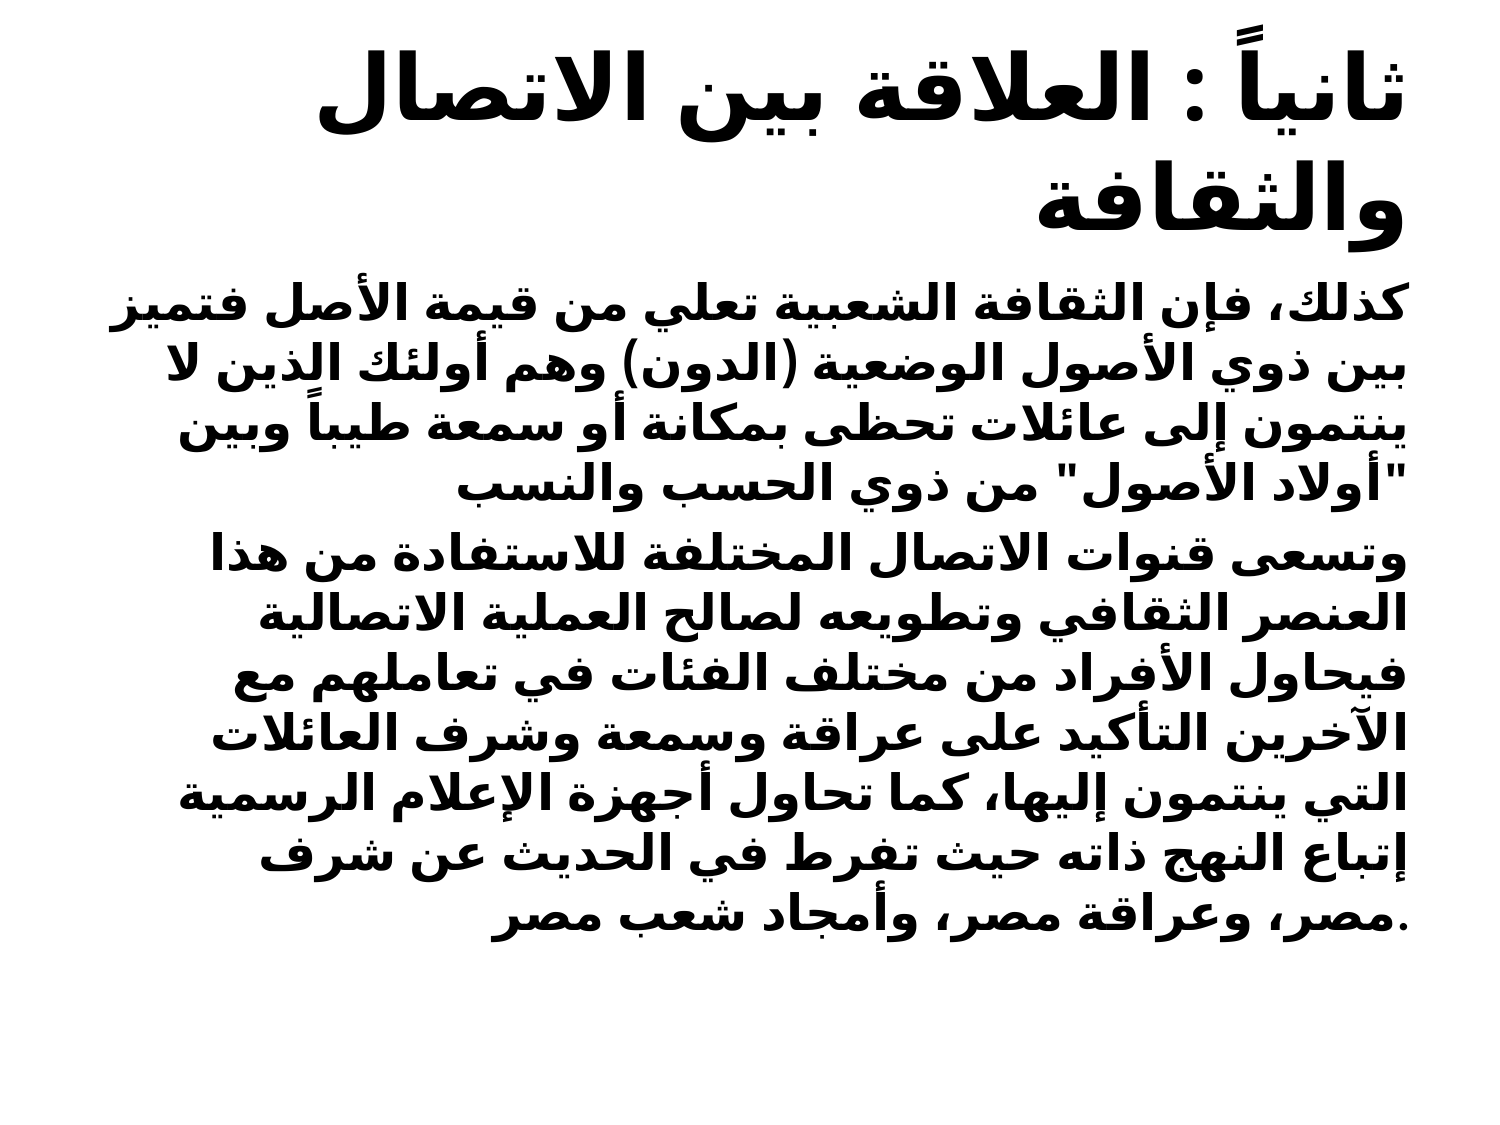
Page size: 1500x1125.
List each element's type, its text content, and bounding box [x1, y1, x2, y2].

list كذلك، فإن الثقافة الشعبية تعلي من قيمة الأصل فتميز بين ذوي الأصول الوضعية (الدون) وهم أولئك الذين لا ينتمون إلى عائلات تحظى بمكانة أو سمعة طيباً وبين "أولاد الأصول" من ذوي الحسب والنسب وتسعى قنوات الاتصال المختلفة للاستفادة من هذا العنصر الثقافي وتطويعه لصالح العملية الاتصالية فيحاول الأفراد من مختلف الفئات في تعاملهم مع الآخرين التأكيد على عراقة وسمعة وشرف العائلات التي ينتمون إليها، كما تحاول أجهزة الإعلام الرسمية إتباع النهج ذاته حيث تفرط في الحديث عن شرف مصر، وعراقة مصر، وأمجاد شعب مصر. [75, 262, 1425, 1005]
title ثانياً : العلاقة بين الاتصال والثقافة [75, 45, 1425, 233]
